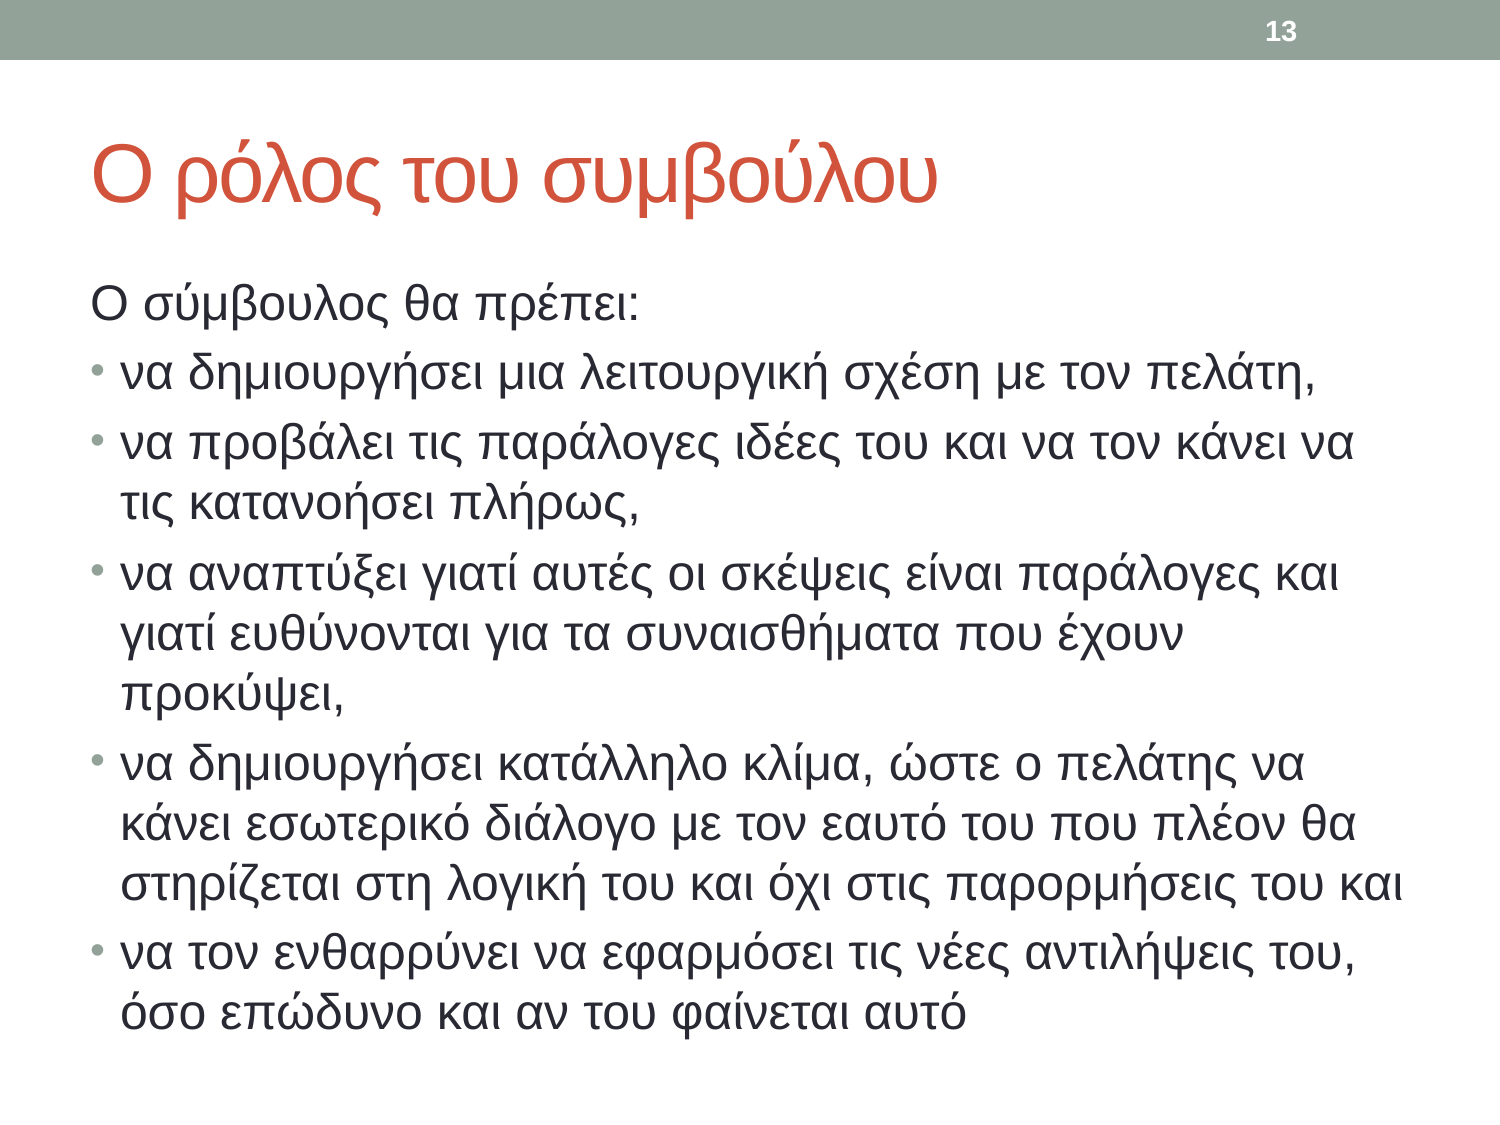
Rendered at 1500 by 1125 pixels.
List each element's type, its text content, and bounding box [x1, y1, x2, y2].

slide_number 13 [1250, 3, 1425, 57]
list Ο σύμβουλος θα πρέπει: να δημιουργήσει μια λειτουργική σχέση με τον πελάτη, να προβάλει τις παράλογες ιδέες του και να τον κάνει να τις κατανοήσει πλήρως, να αναπτύξει γιατί αυτές οι σκέψεις είναι παράλογες και γιατί ευθύνονται για τα συναισθήματα που έχουν προκύψει, να δημιουργήσει κατάλληλο κλίμα, ώστε ο πελάτης να κάνει εσωτερικό διάλογο με τον εαυτό του που πλέον θα στηρίζεται στη λογική του και όχι στις παρορμήσεις του και να τον ενθαρρύνει να εφαρμόσει τις νέες αντιλήψεις του, όσο επώδυνο και αν του φαίνεται αυτό [75, 262, 1425, 1063]
title Ο ρόλος του συμβούλου [75, 87, 1425, 250]
